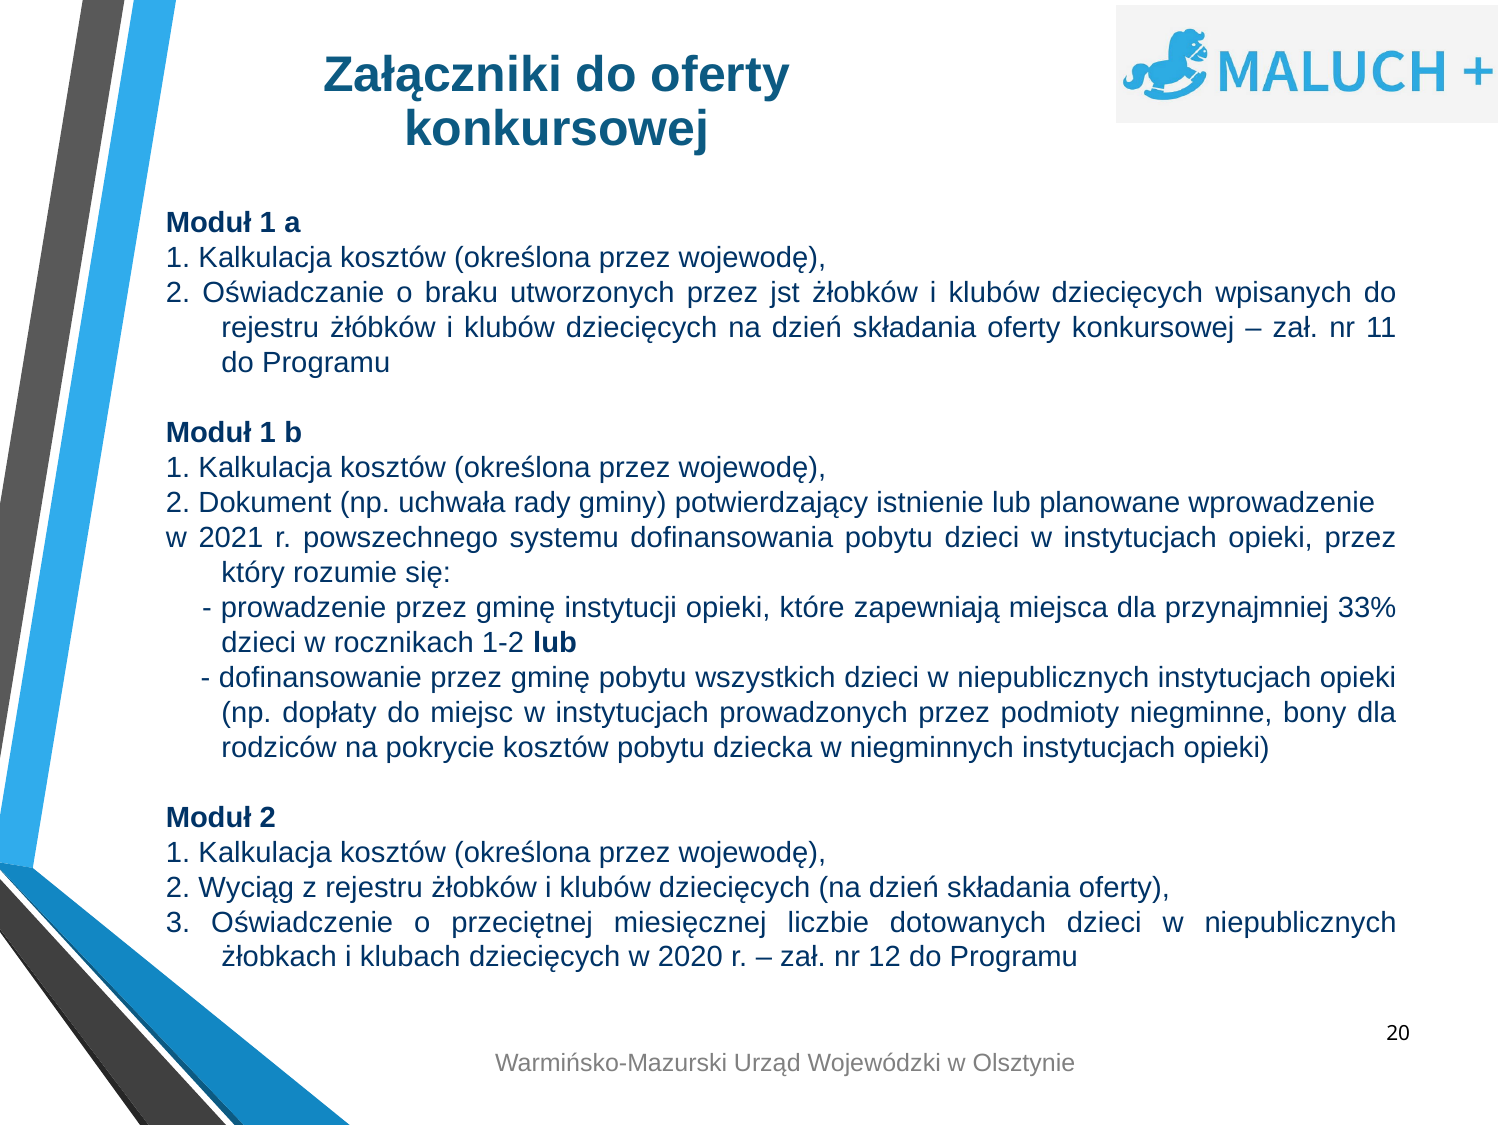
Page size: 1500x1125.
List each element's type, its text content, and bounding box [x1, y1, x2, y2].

picture [1115, 4, 1498, 123]
text_box Załączniki do oferty konkursowej [151, 42, 963, 164]
text_box Warmińsko-Mazurski Urząd Wojewódzki w Olsztynie [349, 1031, 1222, 1092]
slide_number 20 [1357, 1003, 1425, 1064]
text_box Moduł 1 a 1. Kalkulacja kosztów (określona przez wojewodę), 2. Oświadczanie o braku utworzonych przez jst żłobków i klubów dziecięcych wpisanych do rejestru żłóbków i klubów dziecięcych na dzień składania oferty konkursowej – zał. nr 11 do Programu Moduł 1 b 1. Kalkulacja kosztów (określona przez wojewodę), 2. Dokument (np. uchwała rady gminy) potwierdzający istnienie lub planowane wprowadzenie w 2021 r. powszechnego systemu dofinansowania pobytu dzieci w instytucjach opieki, przez który rozumie się: - prowadzenie przez gminę instytucji opieki, które zapewniają miejsca dla przynajmniej 33% dzieci w rocznikach 1-2 lub - dofinansowanie przez gminę pobytu wszystkich dzieci w niepublicznych instytucjach opieki (np. dopłaty do miejsc w instytucjach prowadzonych przez podmioty niegminne, bony dla rodziców na pokrycie kosztów pobytu dziecka w niegminnych instytucjach opieki) Moduł 2 1. Kalkulacja kosztów (określona przez wojewodę), 2. Wyciąg z rejestru żłobków i klubów dziecięcych (na dzień składania oferty), 3. Oświadczenie o przeciętnej miesięcznej liczbie dotowanych dzieci w niepublicznych żłobkach i klubach dziecięcych w 2020 r. – zał. nr 12 do Programu [151, 196, 1413, 1083]
